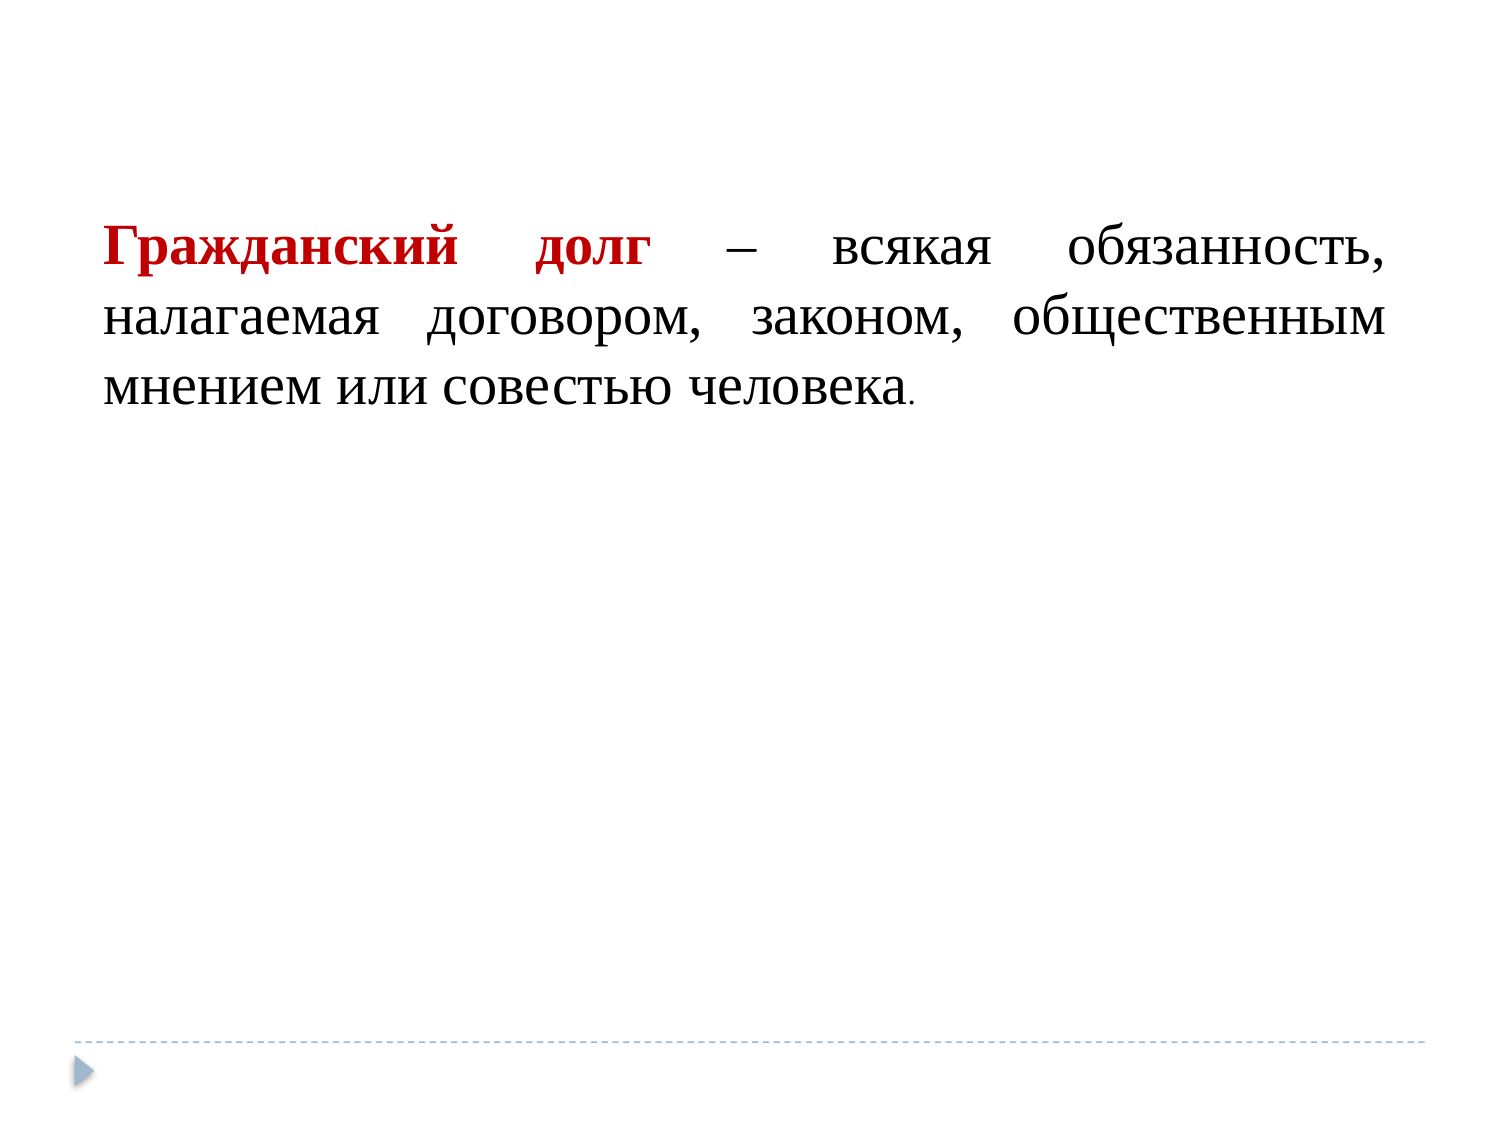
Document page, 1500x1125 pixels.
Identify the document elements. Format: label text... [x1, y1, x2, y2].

text_box [117, 340, 1407, 536]
text_box Гражданский долг – всякая обязанность, налагаемая договором, законом, общественным мнением или совестью человека. [88, 198, 1402, 634]
